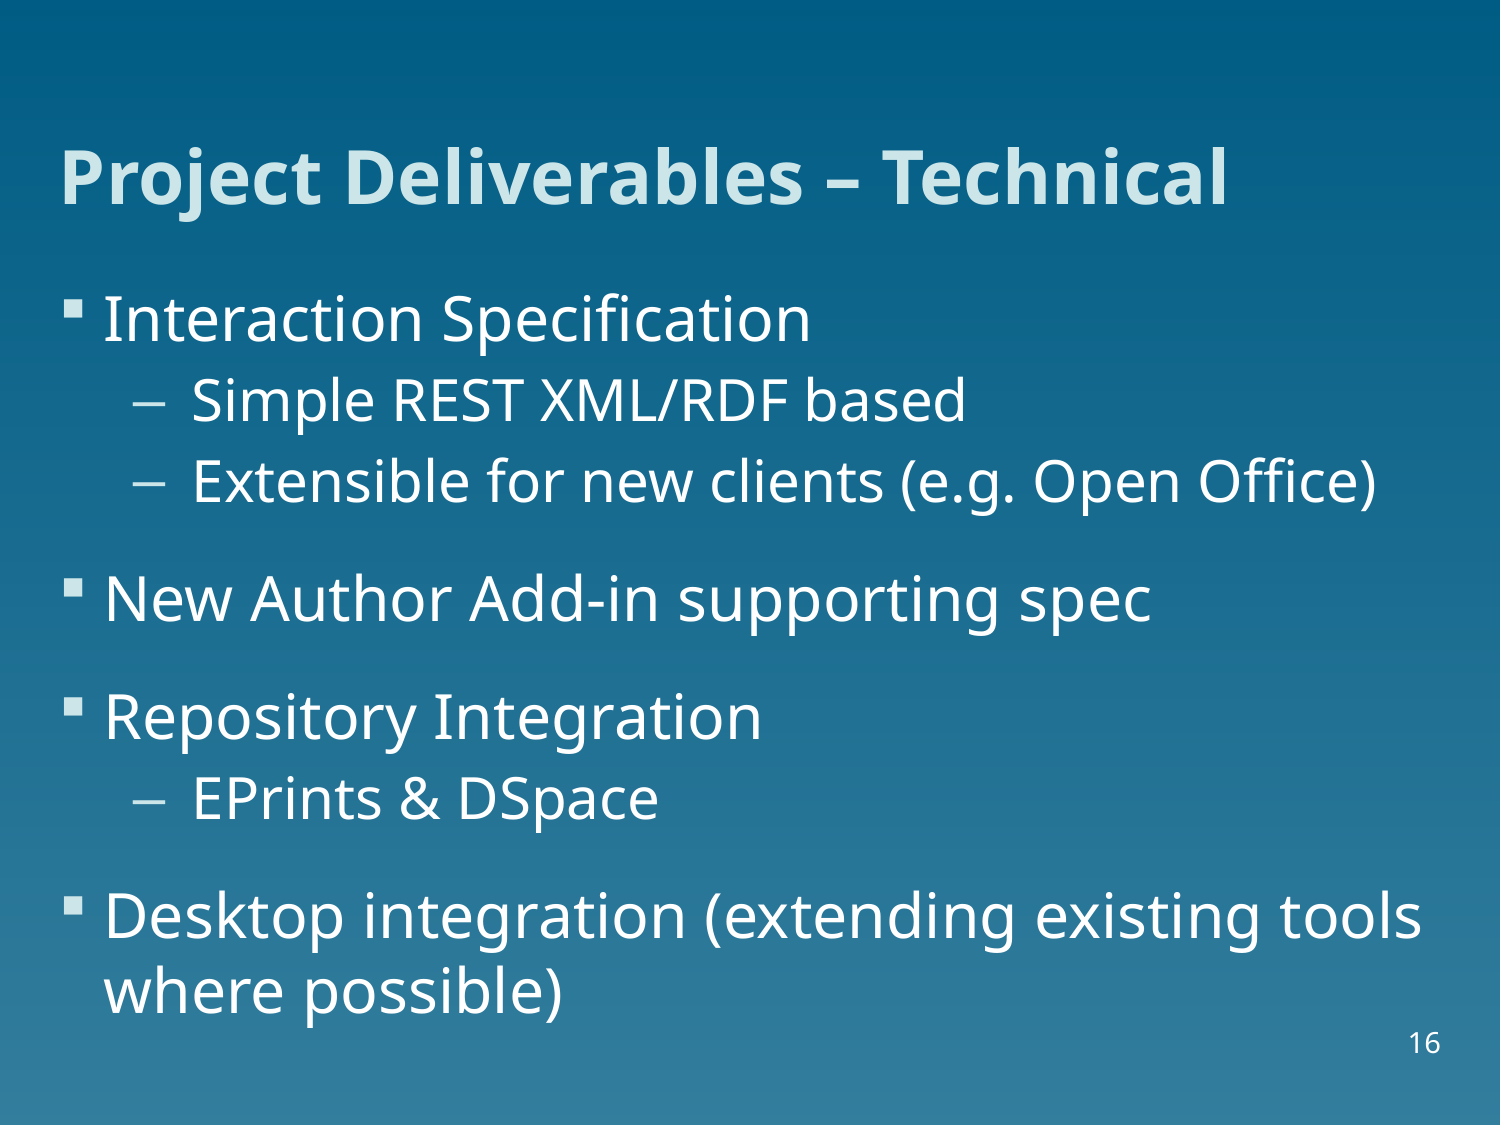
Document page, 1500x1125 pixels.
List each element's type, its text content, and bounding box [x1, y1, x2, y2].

list Interaction Specification Simple REST XML/RDF based Extensible for new clients (e.g. Open Office) New Author Add-in supporting spec Repository Integration EPrints & DSpace Desktop integration (extending existing tools where possible) [58, 278, 1442, 1018]
title Project Deliverables – Technical [58, 0, 1442, 221]
slide_number 16 [1127, 1034, 1442, 1065]
